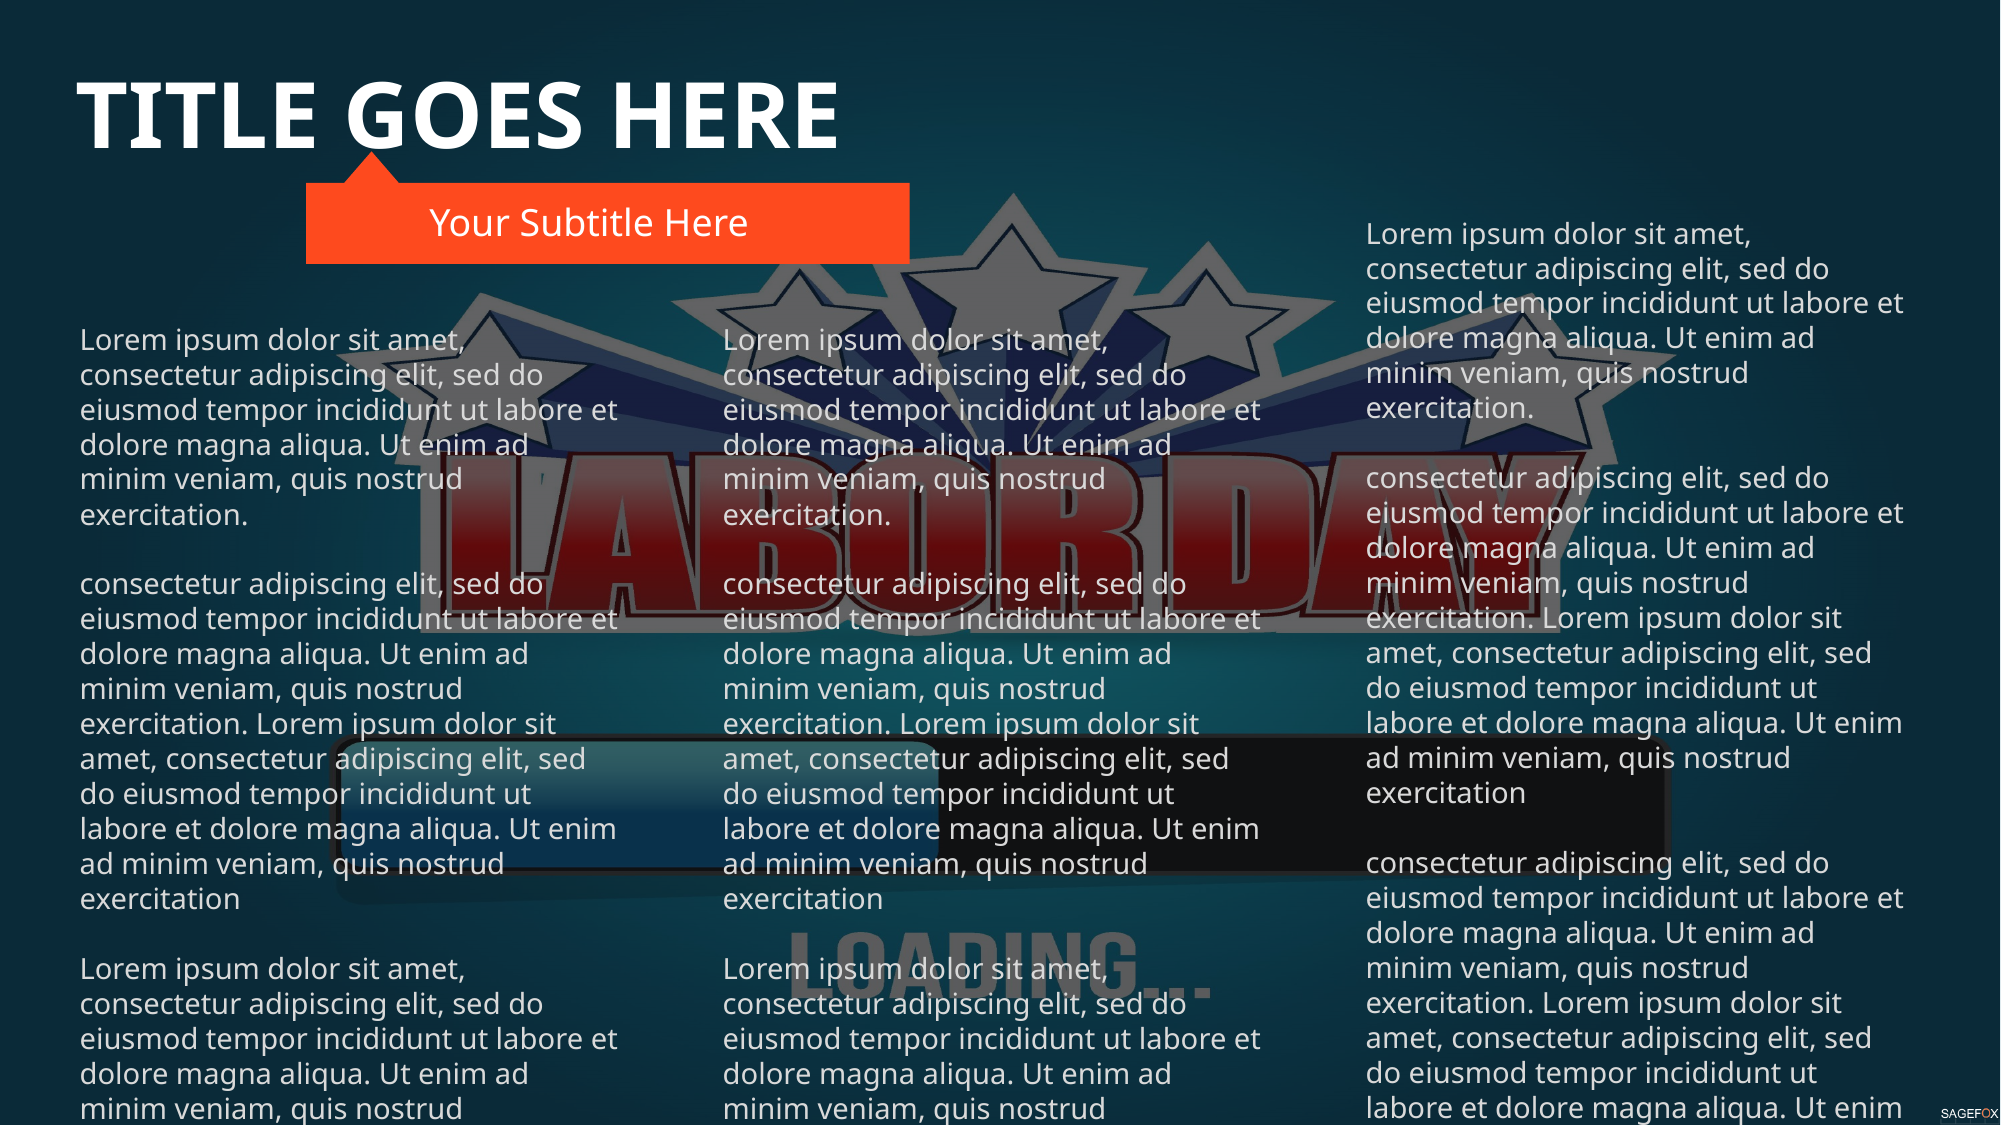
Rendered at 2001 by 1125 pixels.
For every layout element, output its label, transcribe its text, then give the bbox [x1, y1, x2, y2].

picture [1940, 0, 2001, 1125]
text_box TITLE GOES HERE [60, 49, 965, 175]
text_box Lorem ipsum dolor sit amet, consectetur adipiscing elit, sed do eiusmod tempor incididunt ut labore et dolore magna aliqua. Ut enim ad minim veniam, quis nostrud exercitation. consectetur adipiscing elit, sed do eiusmod tempor incididunt ut labore et dolore magna aliqua. Ut enim ad minim veniam, quis nostrud exercitation. Lorem ipsum dolor sit amet, consectetur adipiscing elit, sed do eiusmod tempor incididunt ut labore et dolore magna aliqua. Ut enim ad minim veniam, quis nostrud exercitation Lorem ipsum dolor sit amet, consectetur adipiscing elit, sed do eiusmod tempor incididunt ut labore et dolore magna aliqua. Ut enim ad minim veniam, quis nostrud exercitation [707, 313, 1278, 1125]
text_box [306, 151, 910, 264]
text_box Lorem ipsum dolor sit amet, consectetur adipiscing elit, sed do eiusmod tempor incididunt ut labore et dolore magna aliqua. Ut enim ad minim veniam, quis nostrud exercitation. consectetur adipiscing elit, sed do eiusmod tempor incididunt ut labore et dolore magna aliqua. Ut enim ad minim veniam, quis nostrud exercitation. Lorem ipsum dolor sit amet, consectetur adipiscing elit, sed do eiusmod tempor incididunt ut labore et dolore magna aliqua. Ut enim ad minim veniam, quis nostrud exercitation Lorem ipsum dolor sit amet, consectetur adipiscing elit, sed do eiusmod tempor incididunt ut labore et dolore magna aliqua. Ut enim ad minim veniam, quis nostrud exercitation. [64, 313, 635, 1125]
text_box Lorem ipsum dolor sit amet, consectetur adipiscing elit, sed do eiusmod tempor incididunt ut labore et dolore magna aliqua. Ut enim ad minim veniam, quis nostrud exercitation. consectetur adipiscing elit, sed do eiusmod tempor incididunt ut labore et dolore magna aliqua. Ut enim ad minim veniam, quis nostrud exercitation. Lorem ipsum dolor sit amet, consectetur adipiscing elit, sed do eiusmod tempor incididunt ut labore et dolore magna aliqua. Ut enim ad minim veniam, quis nostrud exercitation consectetur adipiscing elit, sed do eiusmod tempor incididunt ut labore et dolore magna aliqua. Ut enim ad minim veniam, quis nostrud exercitation. Lorem ipsum dolor sit amet, consectetur adipiscing elit, sed do eiusmod tempor incididunt ut labore et dolore magna aliqua. Ut enim ad minim veniam, quis nostrud exercitation [1350, 207, 1921, 1125]
